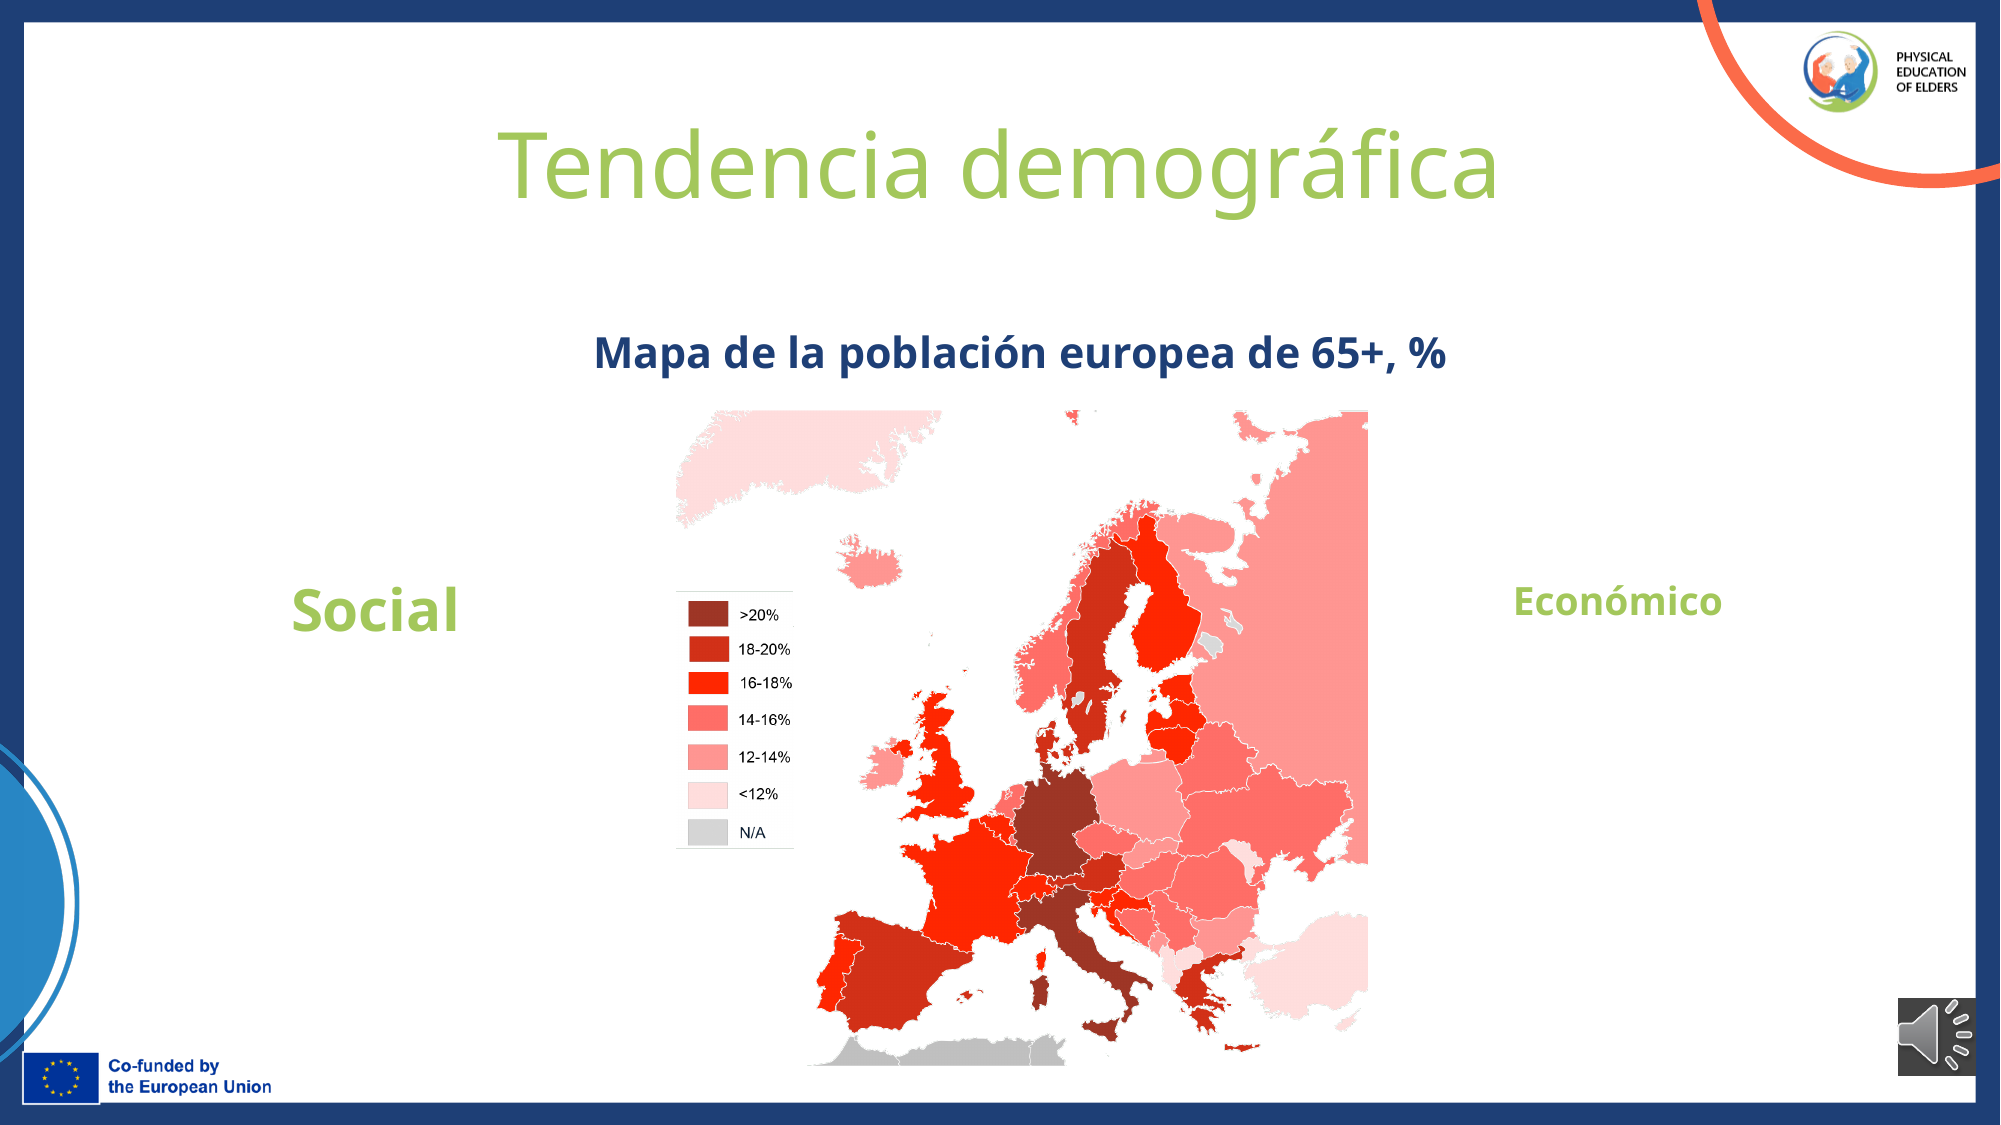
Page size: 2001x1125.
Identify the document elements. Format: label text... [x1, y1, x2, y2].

text_box Económico [1497, 574, 1748, 664]
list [675, 410, 1368, 1066]
text_box Social [276, 574, 477, 664]
list Mapa de la población europea de 65+, % [578, 277, 1466, 386]
title Tendencia demográfica [137, 59, 1863, 278]
picture [0, 703, 281, 1107]
picture [1896, 996, 1978, 1078]
list The Sustainable Development Goals (SDGs) Goal 3 – Good Health and Well-being Goal 11 – Sustainable Cities and Communities [1372, 458, 1858, 1005]
picture [1791, 23, 1994, 121]
